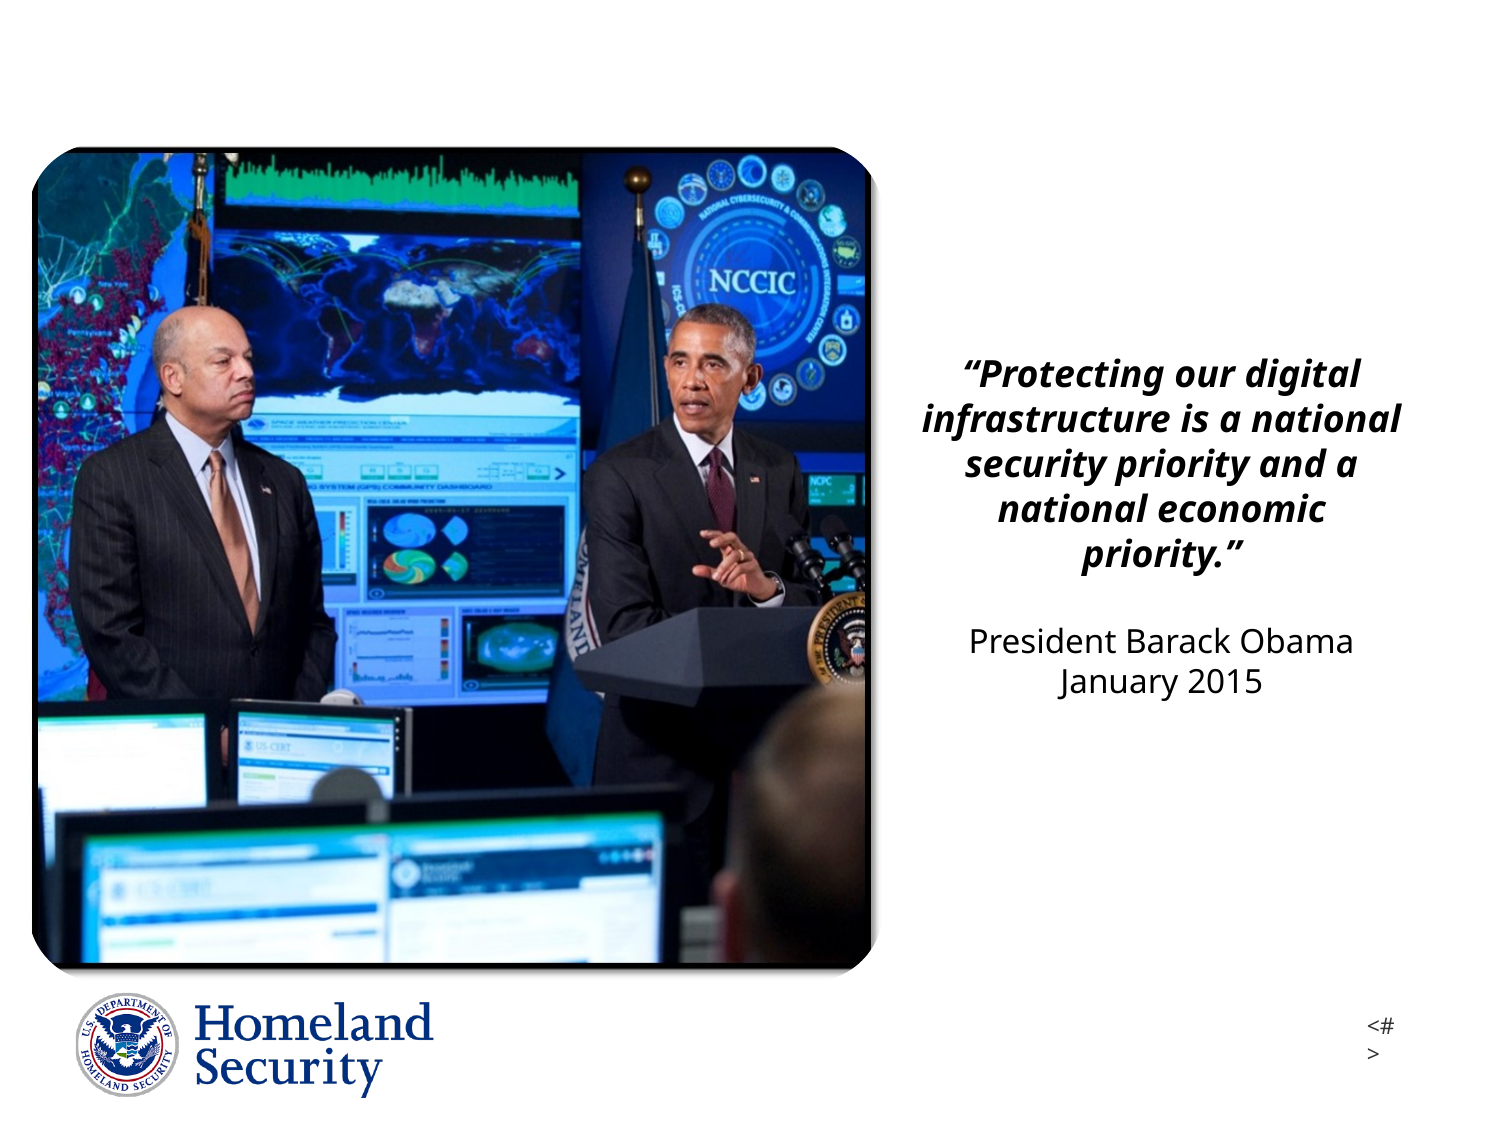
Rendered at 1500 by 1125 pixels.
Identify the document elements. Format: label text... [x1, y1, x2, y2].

picture [72, 989, 436, 1103]
slide_number <#> [1358, 1030, 1413, 1075]
picture [27, 143, 884, 982]
text_box “Protecting our digital infrastructure is a national security priority and a national economic priority.” President Barack Obama January 2015 [907, 342, 1417, 708]
